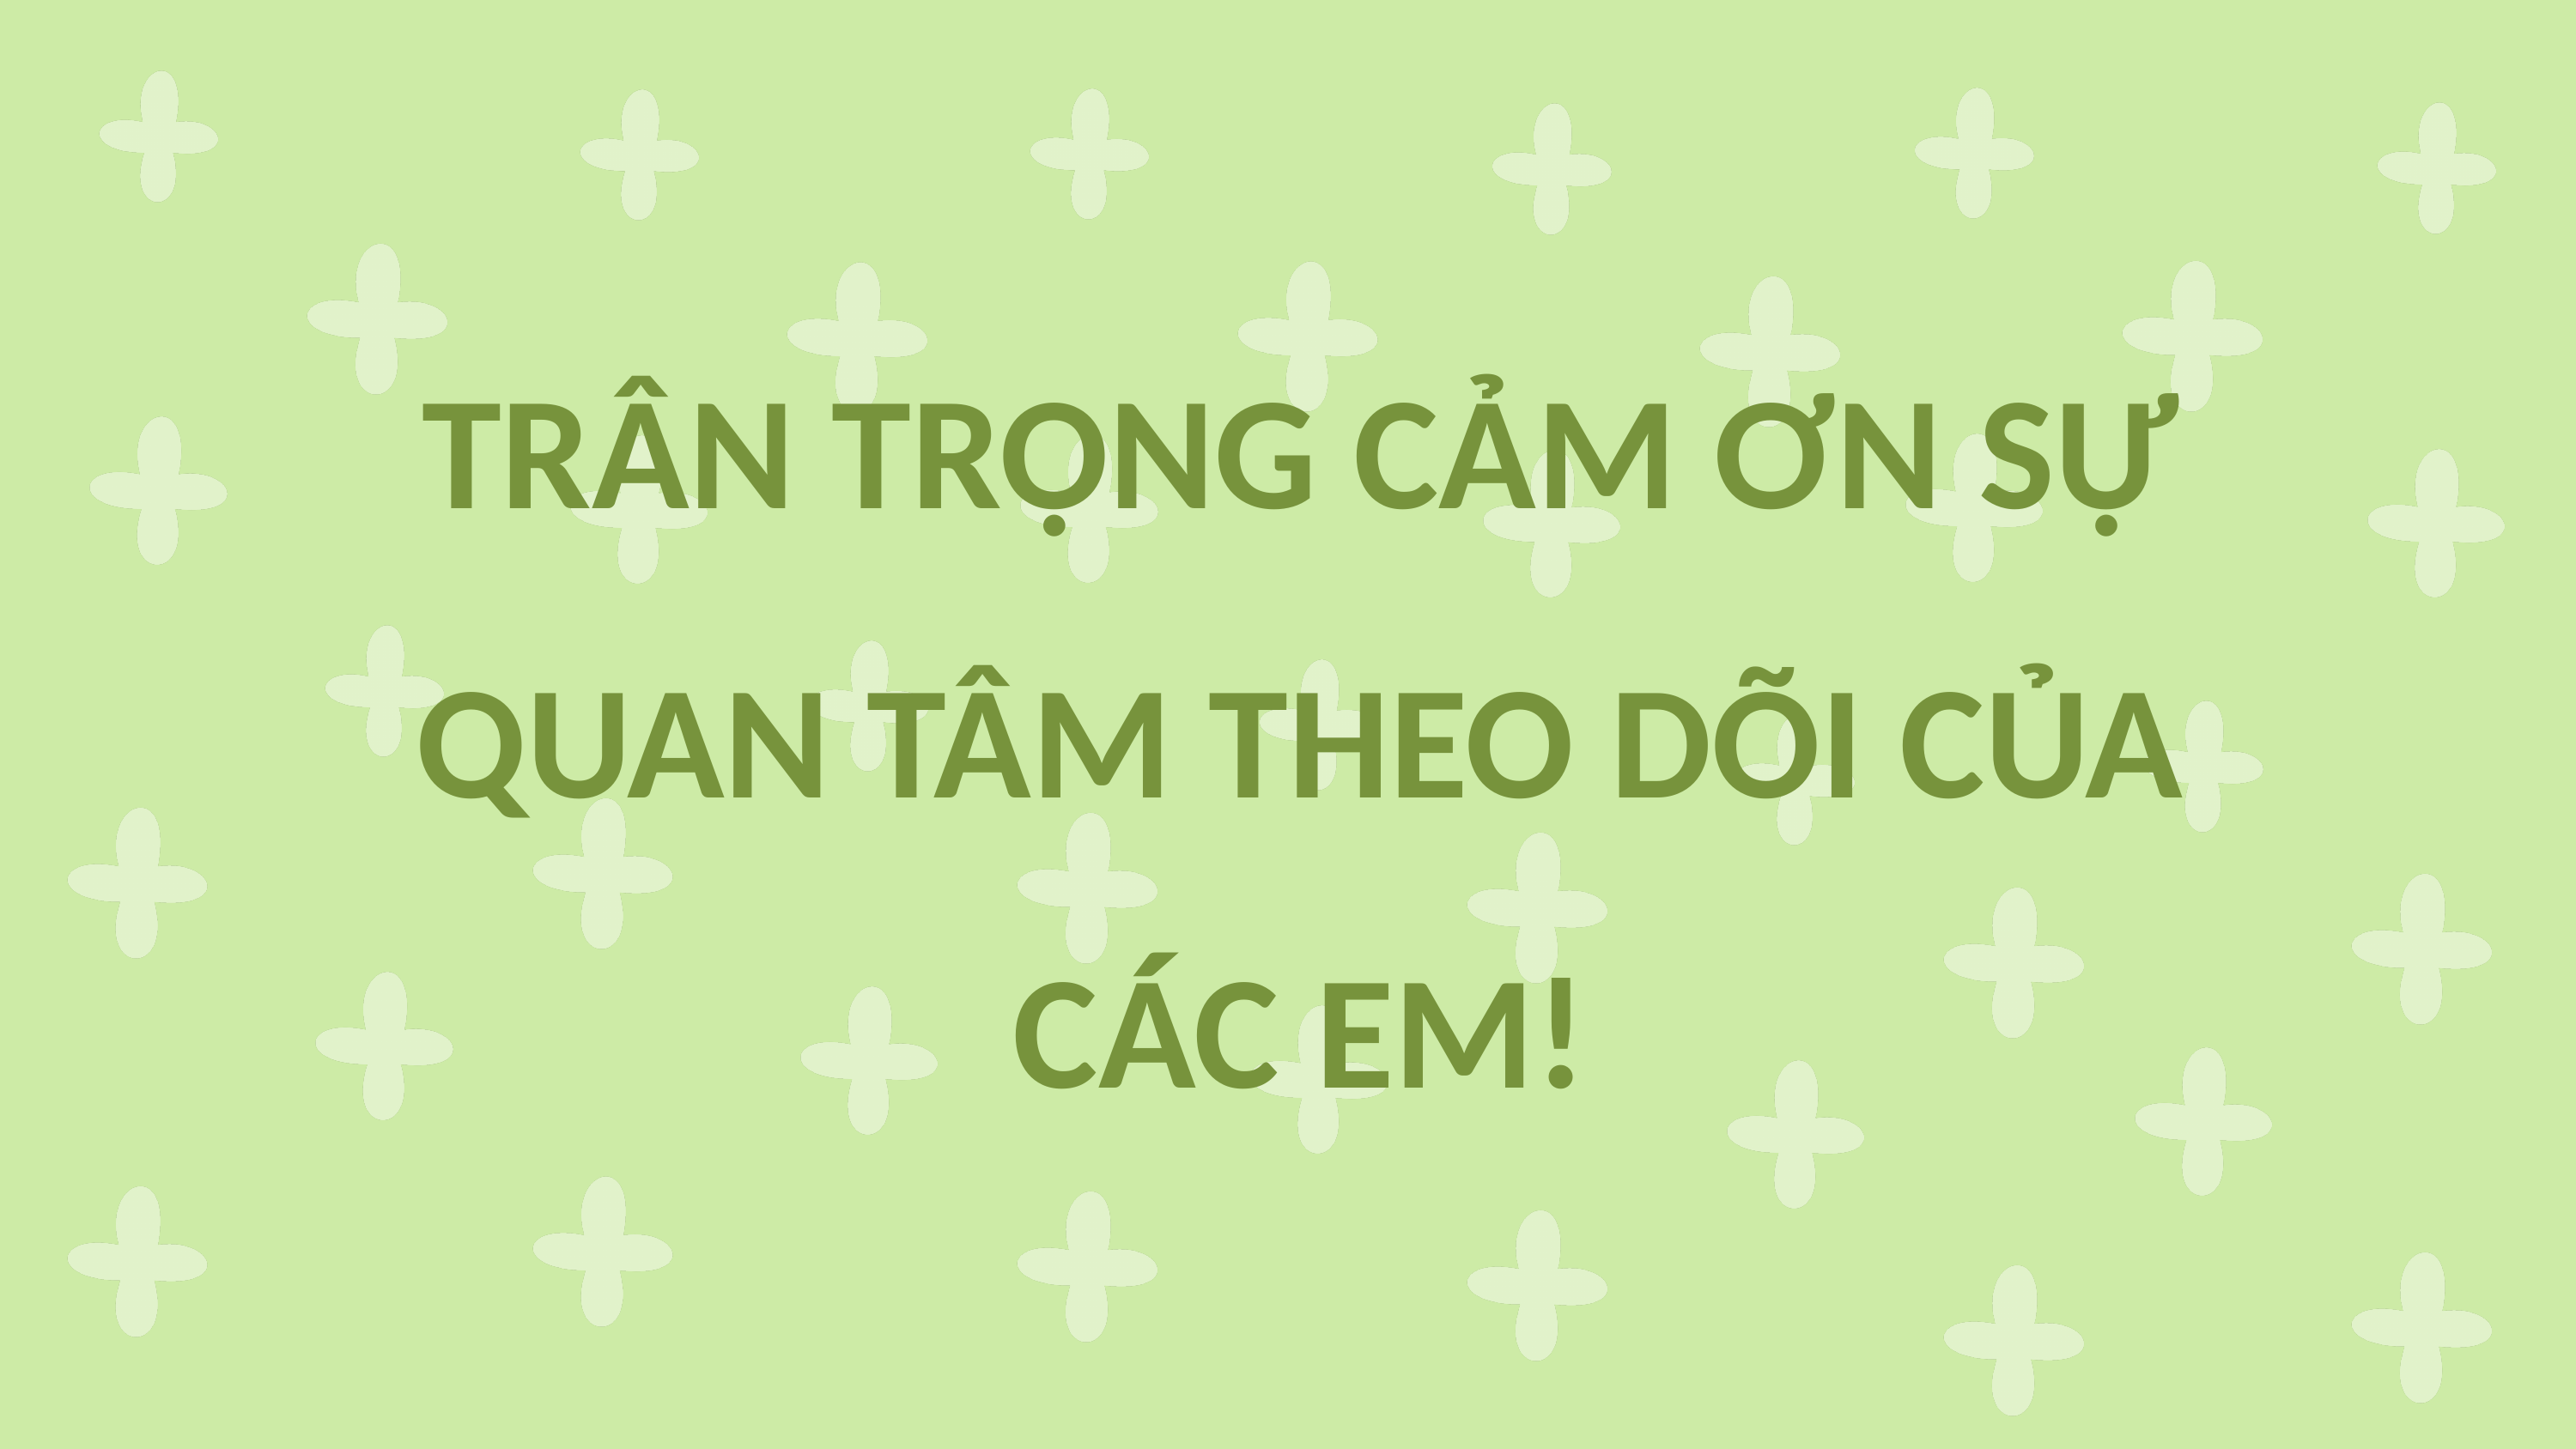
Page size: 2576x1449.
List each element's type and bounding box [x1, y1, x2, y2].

text_box [45, 45, 2531, 1435]
